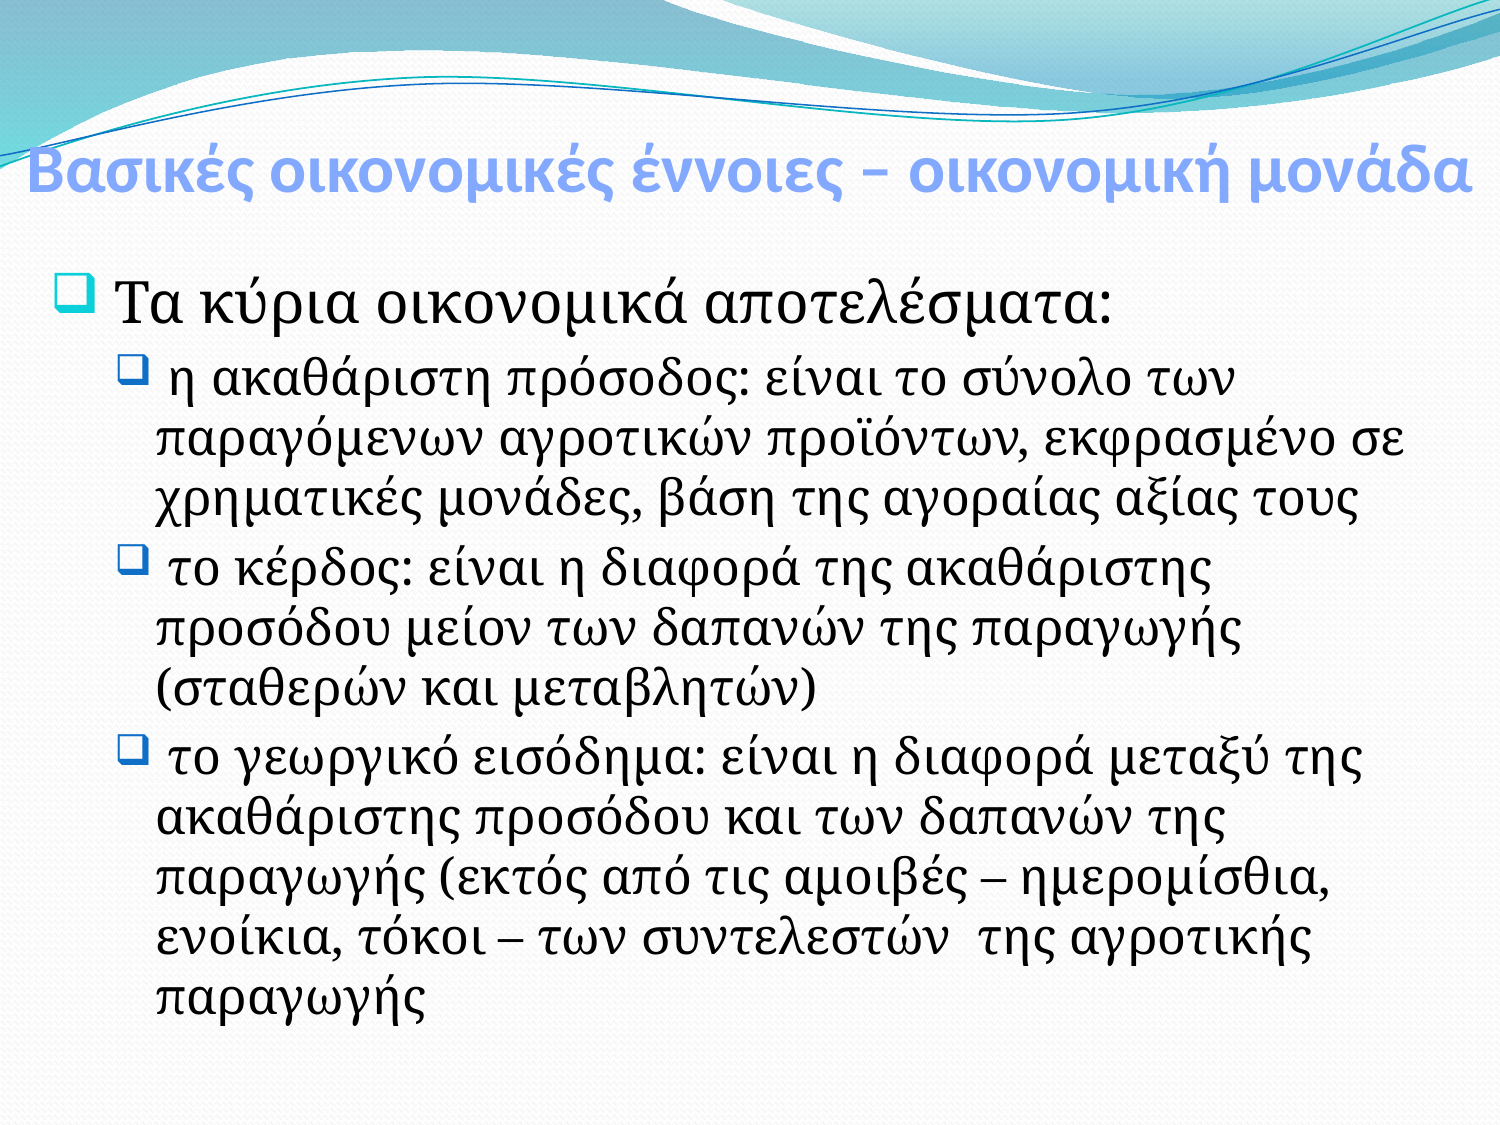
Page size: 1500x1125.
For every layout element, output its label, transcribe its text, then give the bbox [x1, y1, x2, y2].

title Βασικές οικονομικές έννοιες – οικονομική μονάδα [0, 42, 1500, 207]
list Τα κύρια οικονομικά αποτελέσματα: η ακαθάριστη πρόσοδος: είναι το σύνολο των παραγόμενων αγροτικών προϊόντων, εκφρασμένο σε χρηματικές μονάδες, βάση της αγοραίας αξίας τους το κέρδος: είναι η διαφορά της ακαθάριστης προσόδου μείον των δαπανών της παραγωγής (σταθερών και μεταβλητών) το γεωργικό εισόδημα: είναι η διαφορά μεταξύ της ακαθάριστης προσόδου και των δαπανών της παραγωγής (εκτός από τις αμοιβές – ημερομίσθια, ενοίκια, τόκοι – των συντελεστών της αγροτικής παραγωγής [35, 257, 1454, 1090]
